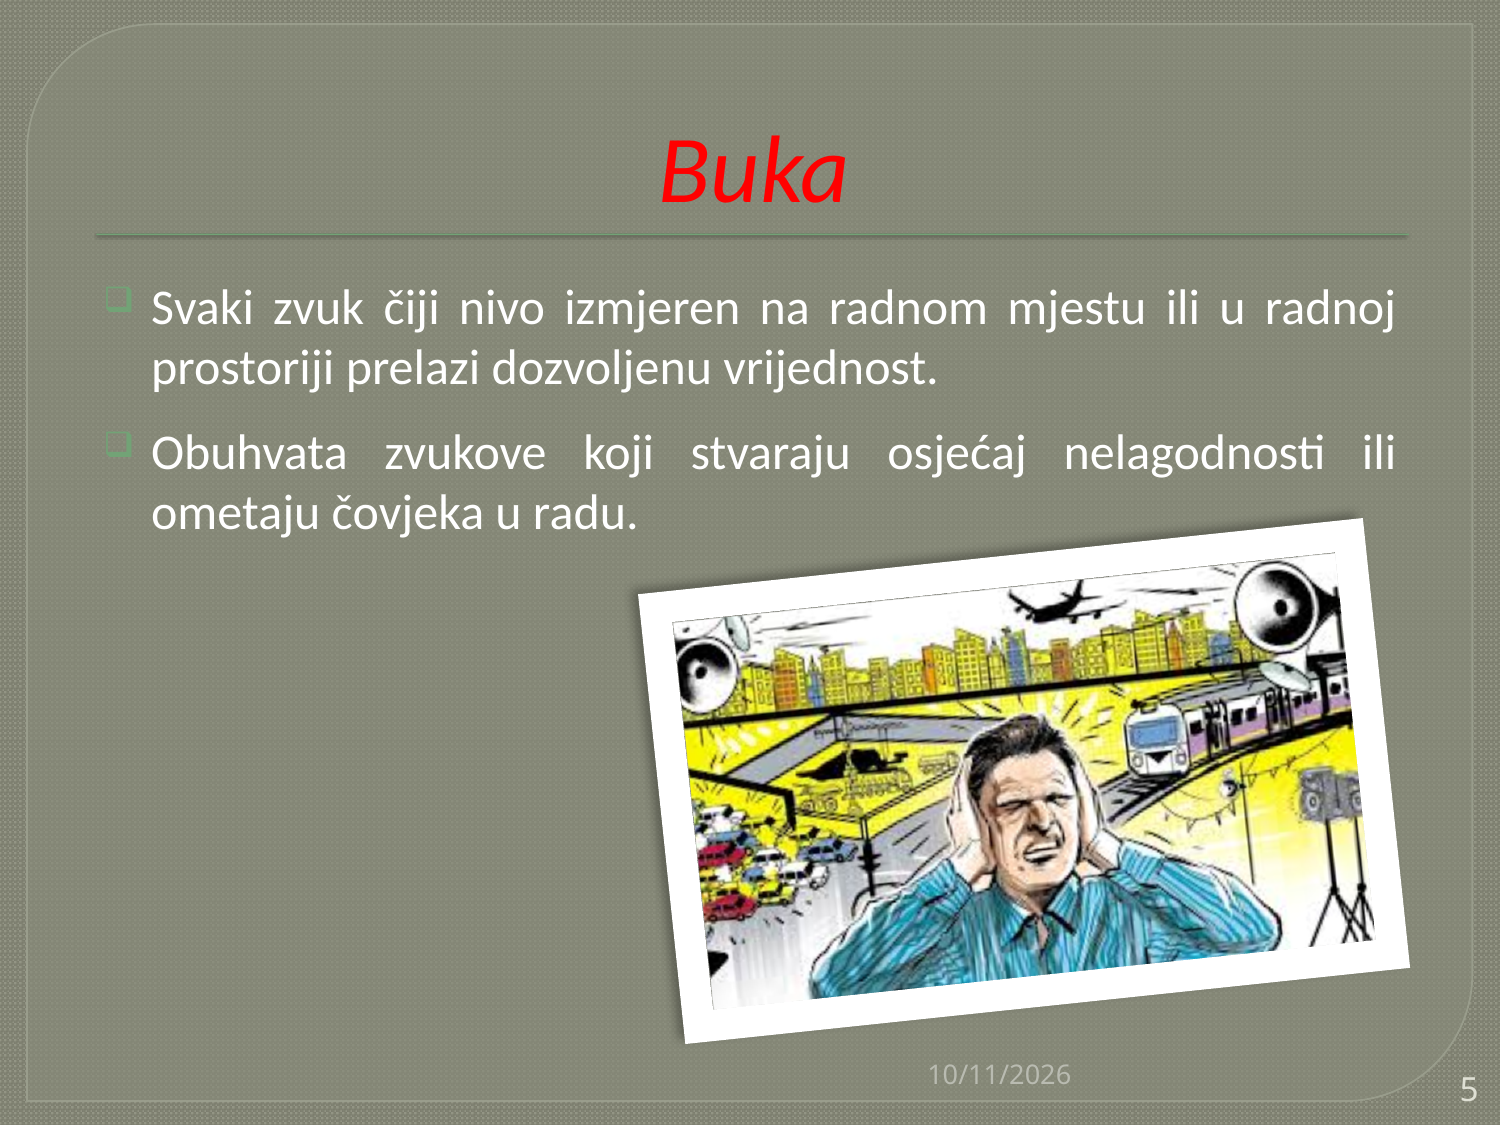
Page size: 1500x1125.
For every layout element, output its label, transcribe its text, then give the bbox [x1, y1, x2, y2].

picture [674, 554, 1375, 1009]
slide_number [912, 1050, 1405, 1095]
title Buka [75, 41, 1425, 230]
list Svaki zvuk čiji nivo izmjeren na radnom mjestu ili u radnoj prostoriji prelazi dozvoljenu vrijednost. Obuhvata zvukove koji stvaraju osjećaj nelagodnosti ili ometaju čovjeka u radu. [88, 267, 1412, 1050]
slide_number 5 [1417, 1068, 1494, 1114]
